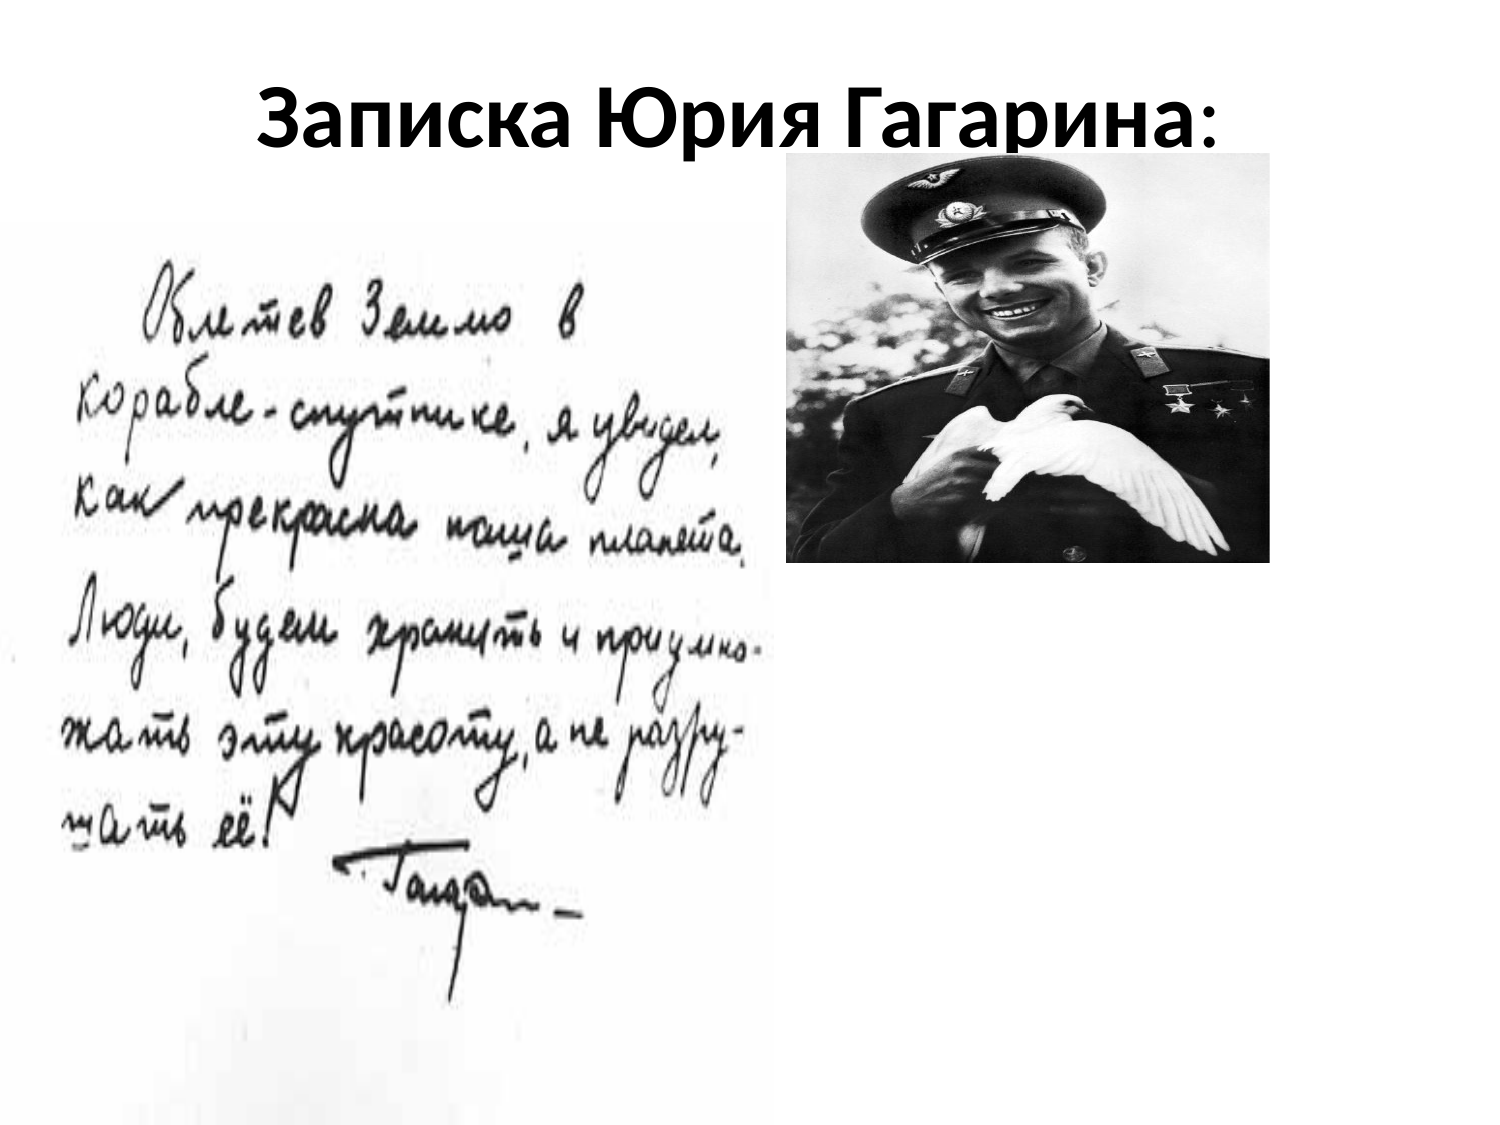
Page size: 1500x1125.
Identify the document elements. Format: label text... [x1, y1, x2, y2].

title Записка Юрия Гагарина: [74, 44, 1426, 177]
picture [784, 152, 1270, 563]
picture [0, 222, 774, 1125]
